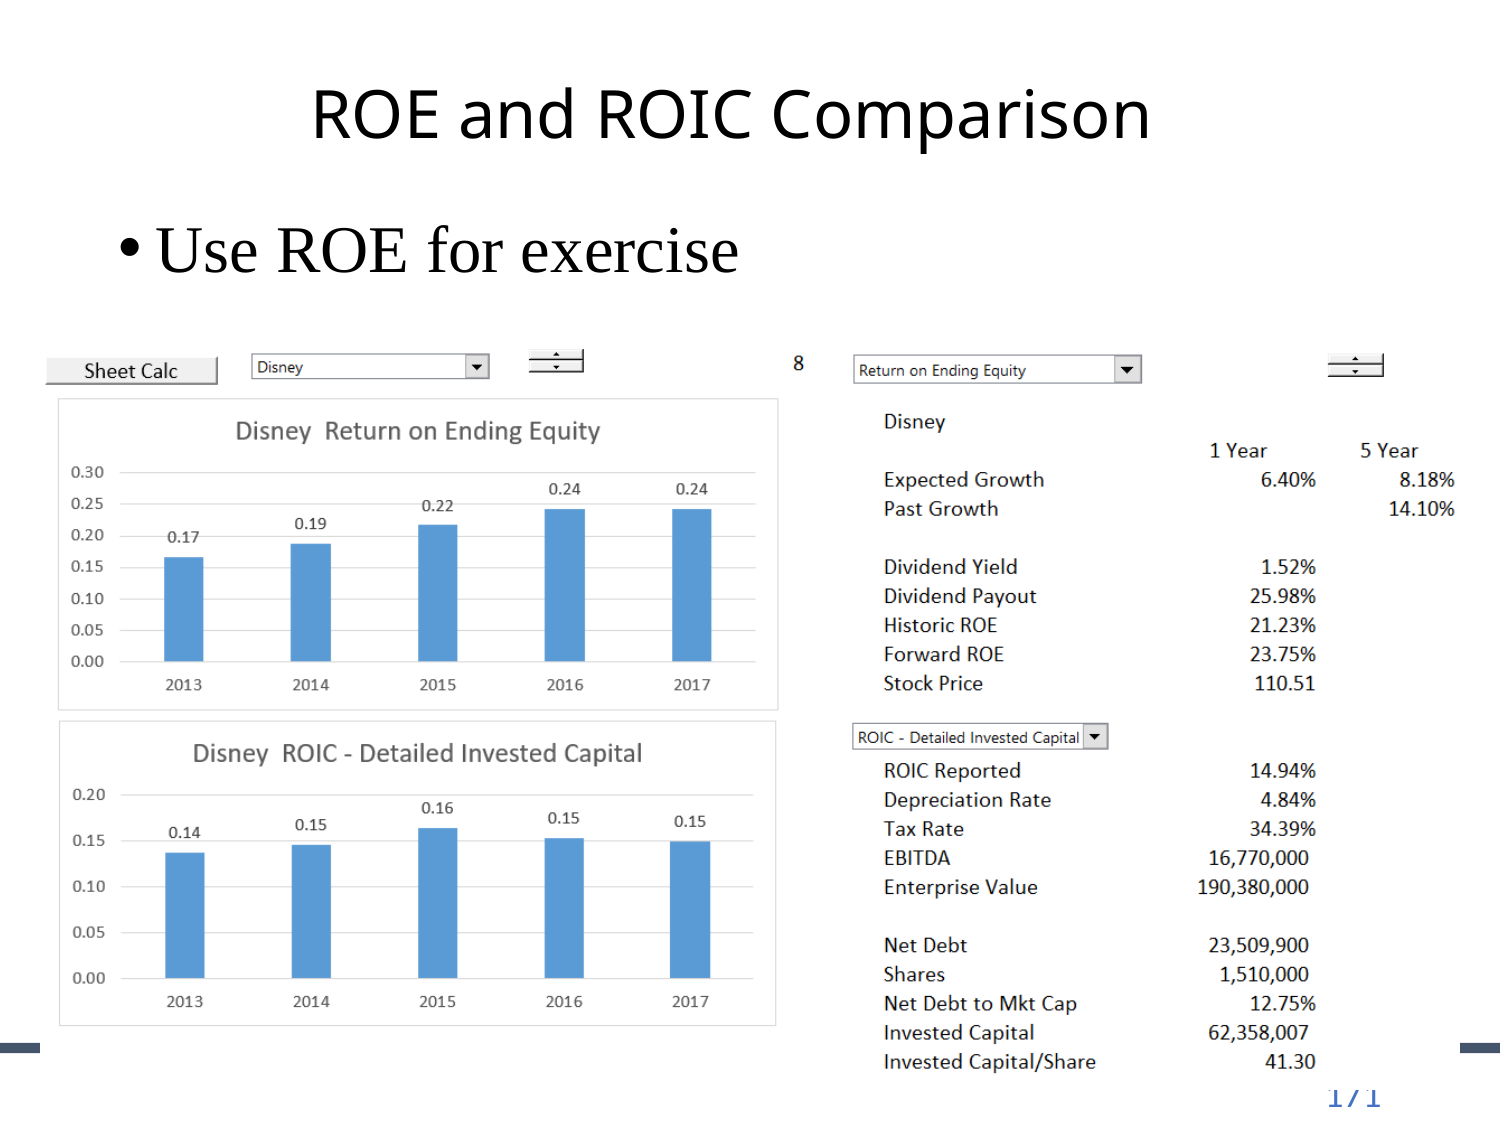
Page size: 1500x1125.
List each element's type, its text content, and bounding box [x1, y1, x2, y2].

list Use ROE for exercise [103, 207, 1400, 349]
slide_number 171 [1277, 1090, 1429, 1115]
title ROE and ROIC Comparison [103, 59, 1361, 174]
picture [40, 349, 1460, 1090]
